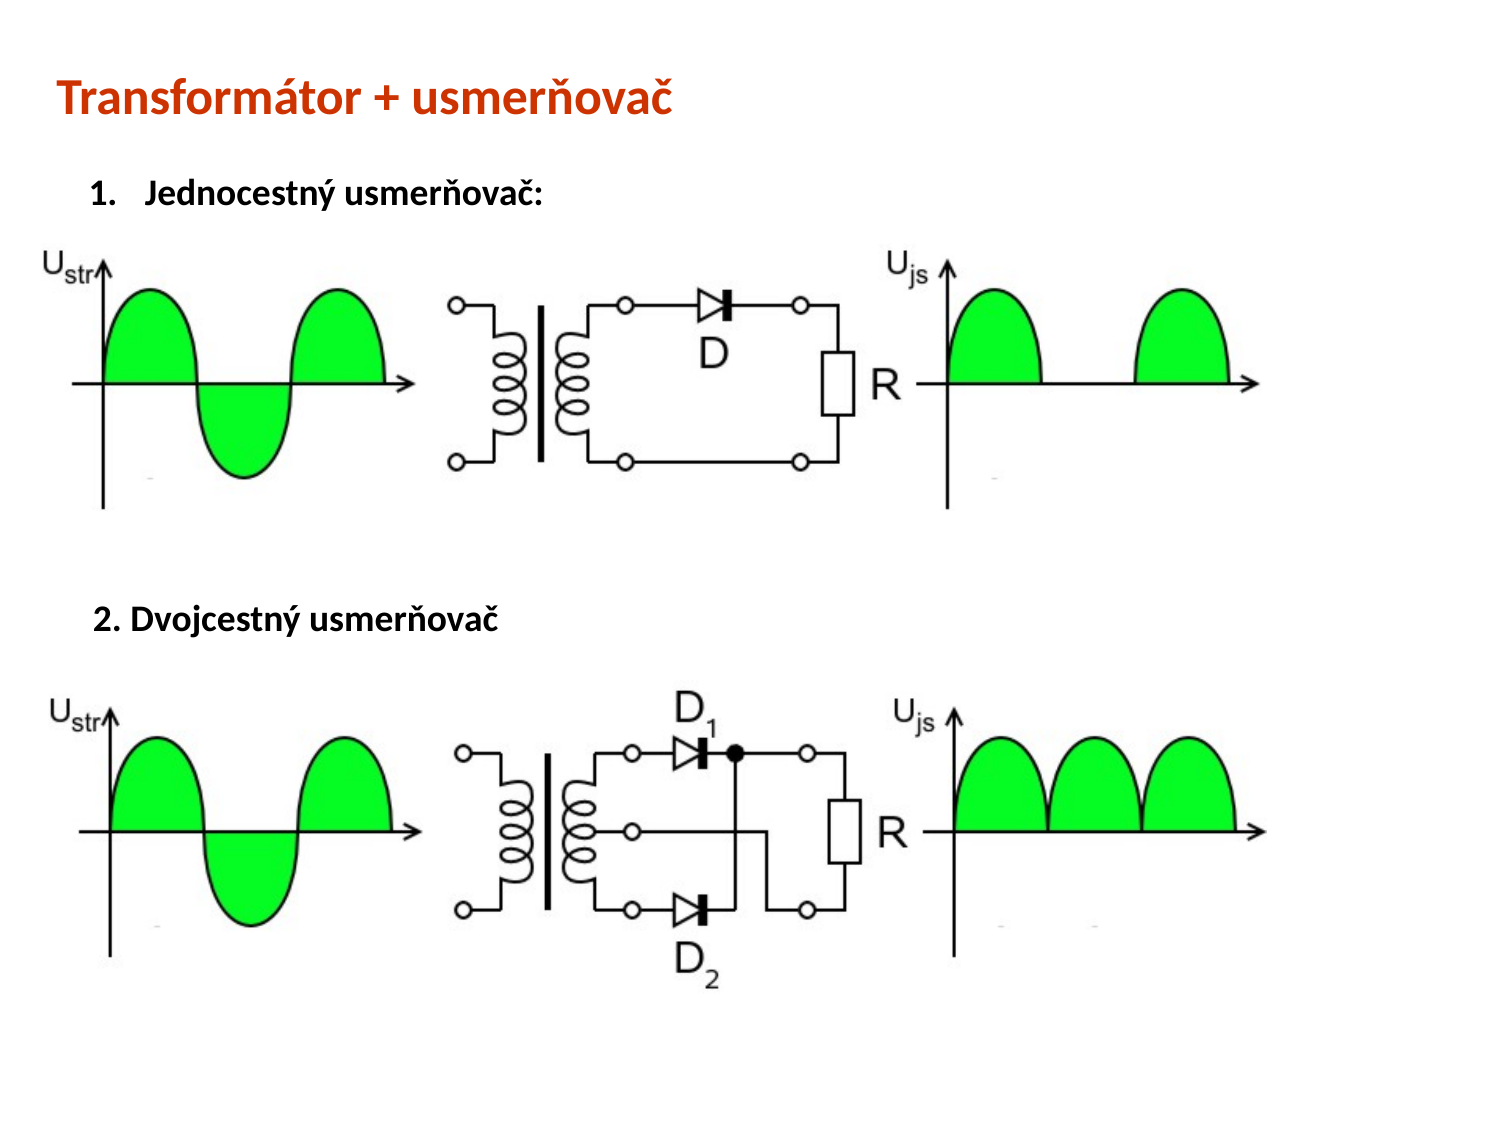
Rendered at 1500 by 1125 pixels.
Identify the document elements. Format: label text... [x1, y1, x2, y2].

text_box Transformátor + usmerňovač [41, 54, 1320, 204]
picture [47, 680, 1268, 1006]
text_box Jednocestný usmerňovač: [73, 160, 560, 241]
text_box 2. Dvojcestný usmerňovač [78, 586, 514, 646]
picture [40, 243, 1262, 511]
